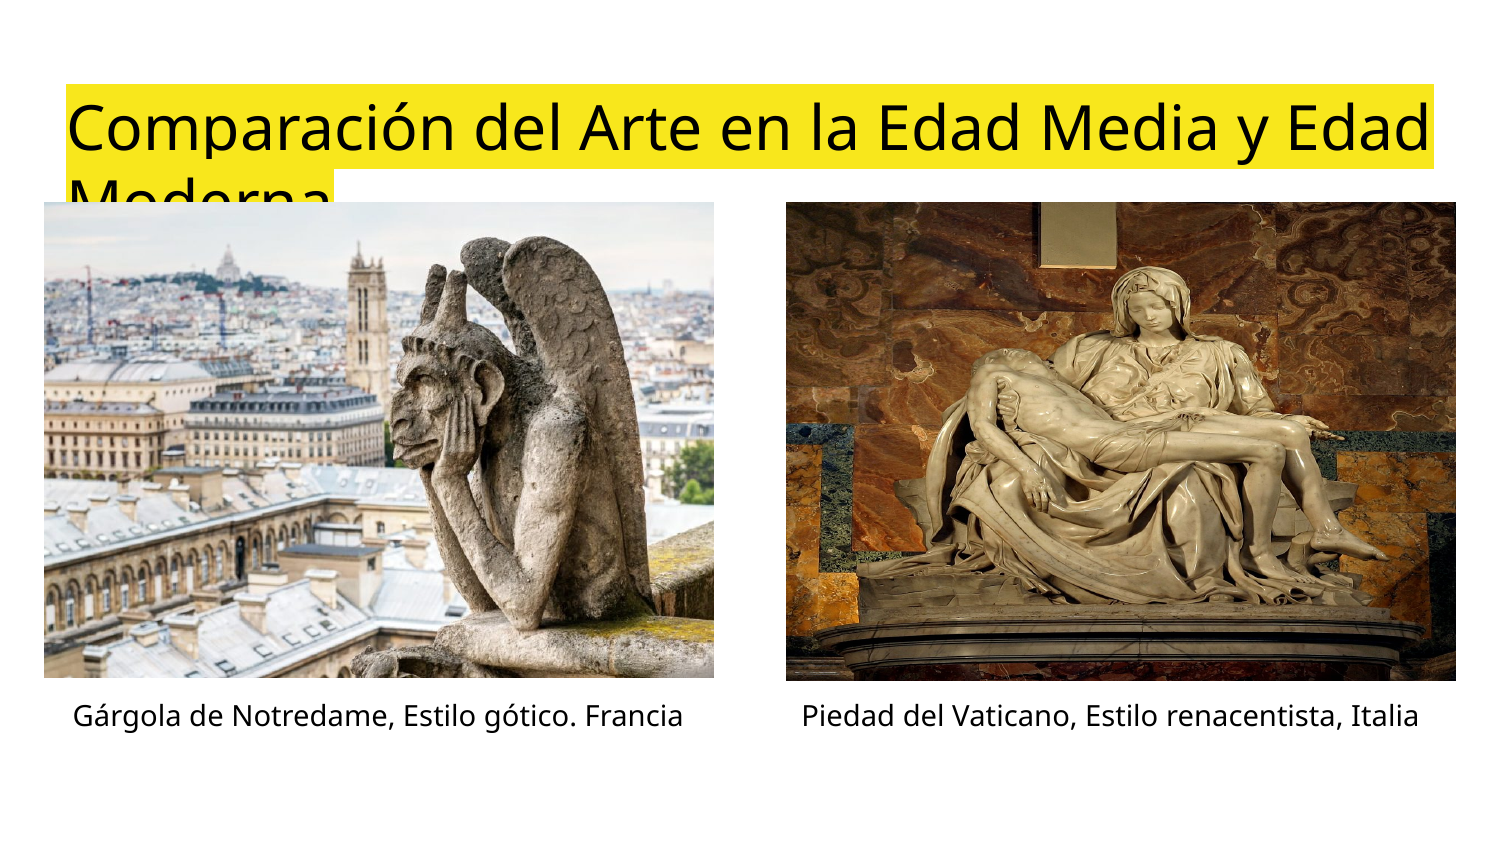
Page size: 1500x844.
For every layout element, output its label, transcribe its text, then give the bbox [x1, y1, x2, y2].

title Comparación del Arte en la Edad Media y Edad Moderna [51, 72, 1449, 167]
list Gárgola de Notredame, Estilo gótico. Francia [57, 684, 714, 844]
picture [44, 202, 715, 678]
picture [785, 202, 1456, 681]
list Piedad del Vaticano, Estilo renacentista, Italia [786, 687, 1443, 844]
